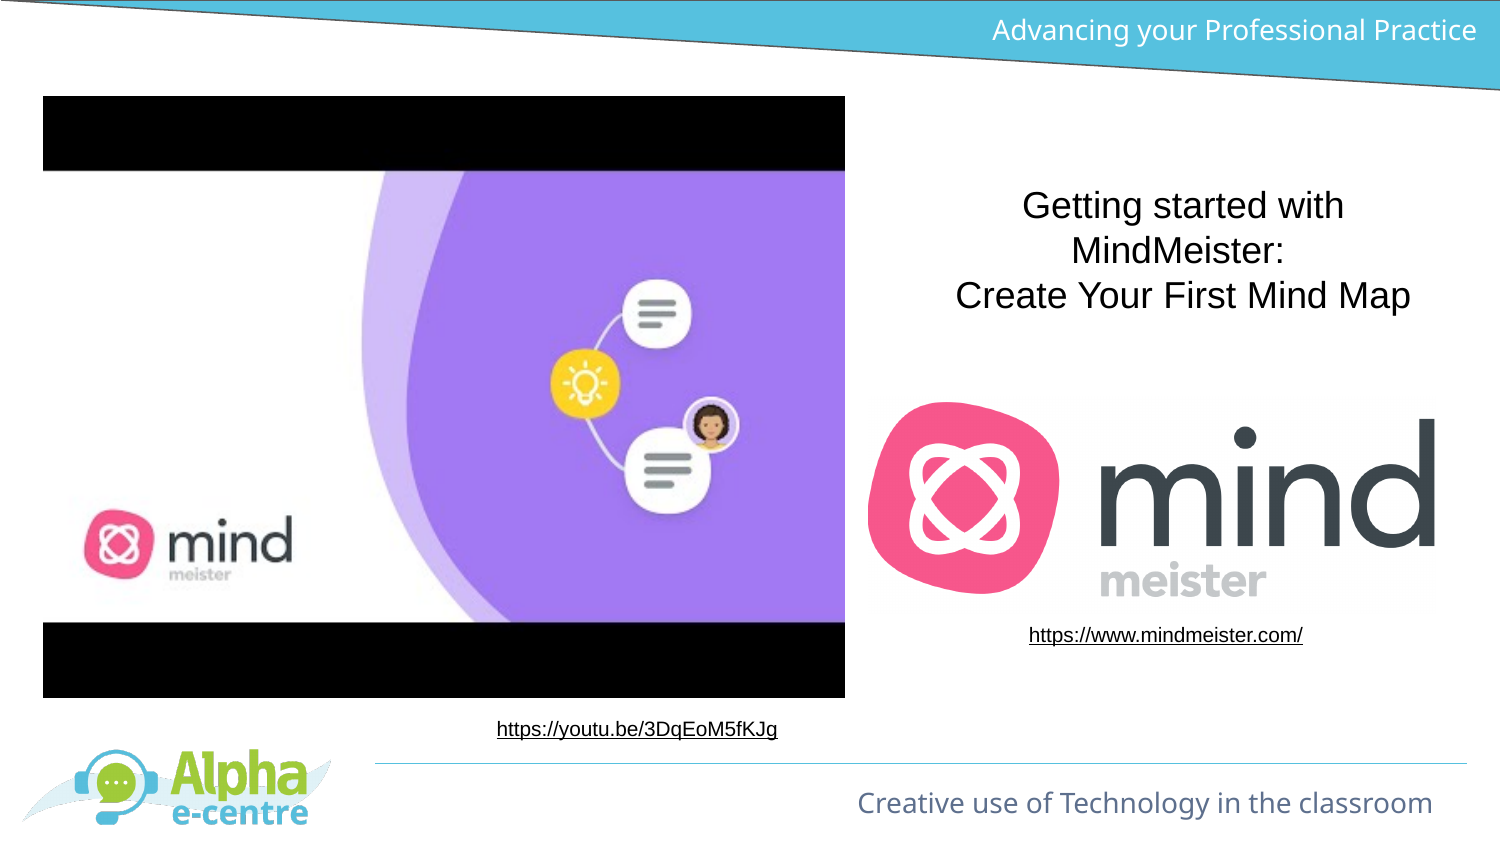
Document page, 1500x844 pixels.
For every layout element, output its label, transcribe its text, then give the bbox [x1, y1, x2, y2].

title Advancing your Professional Practice [916, 0, 1500, 61]
picture [868, 395, 1436, 614]
text_box Creative use of Technology in the classroom [666, 737, 1449, 835]
text_box Getting started with MindMeister: Create Your First Mind Map [922, 165, 1444, 331]
text_box https://www.mindmeister.com/ [922, 622, 1415, 684]
picture [22, 749, 331, 825]
text_box https://youtu.be/3DqEoM5fKJg [306, 706, 799, 754]
picture [43, 96, 845, 698]
